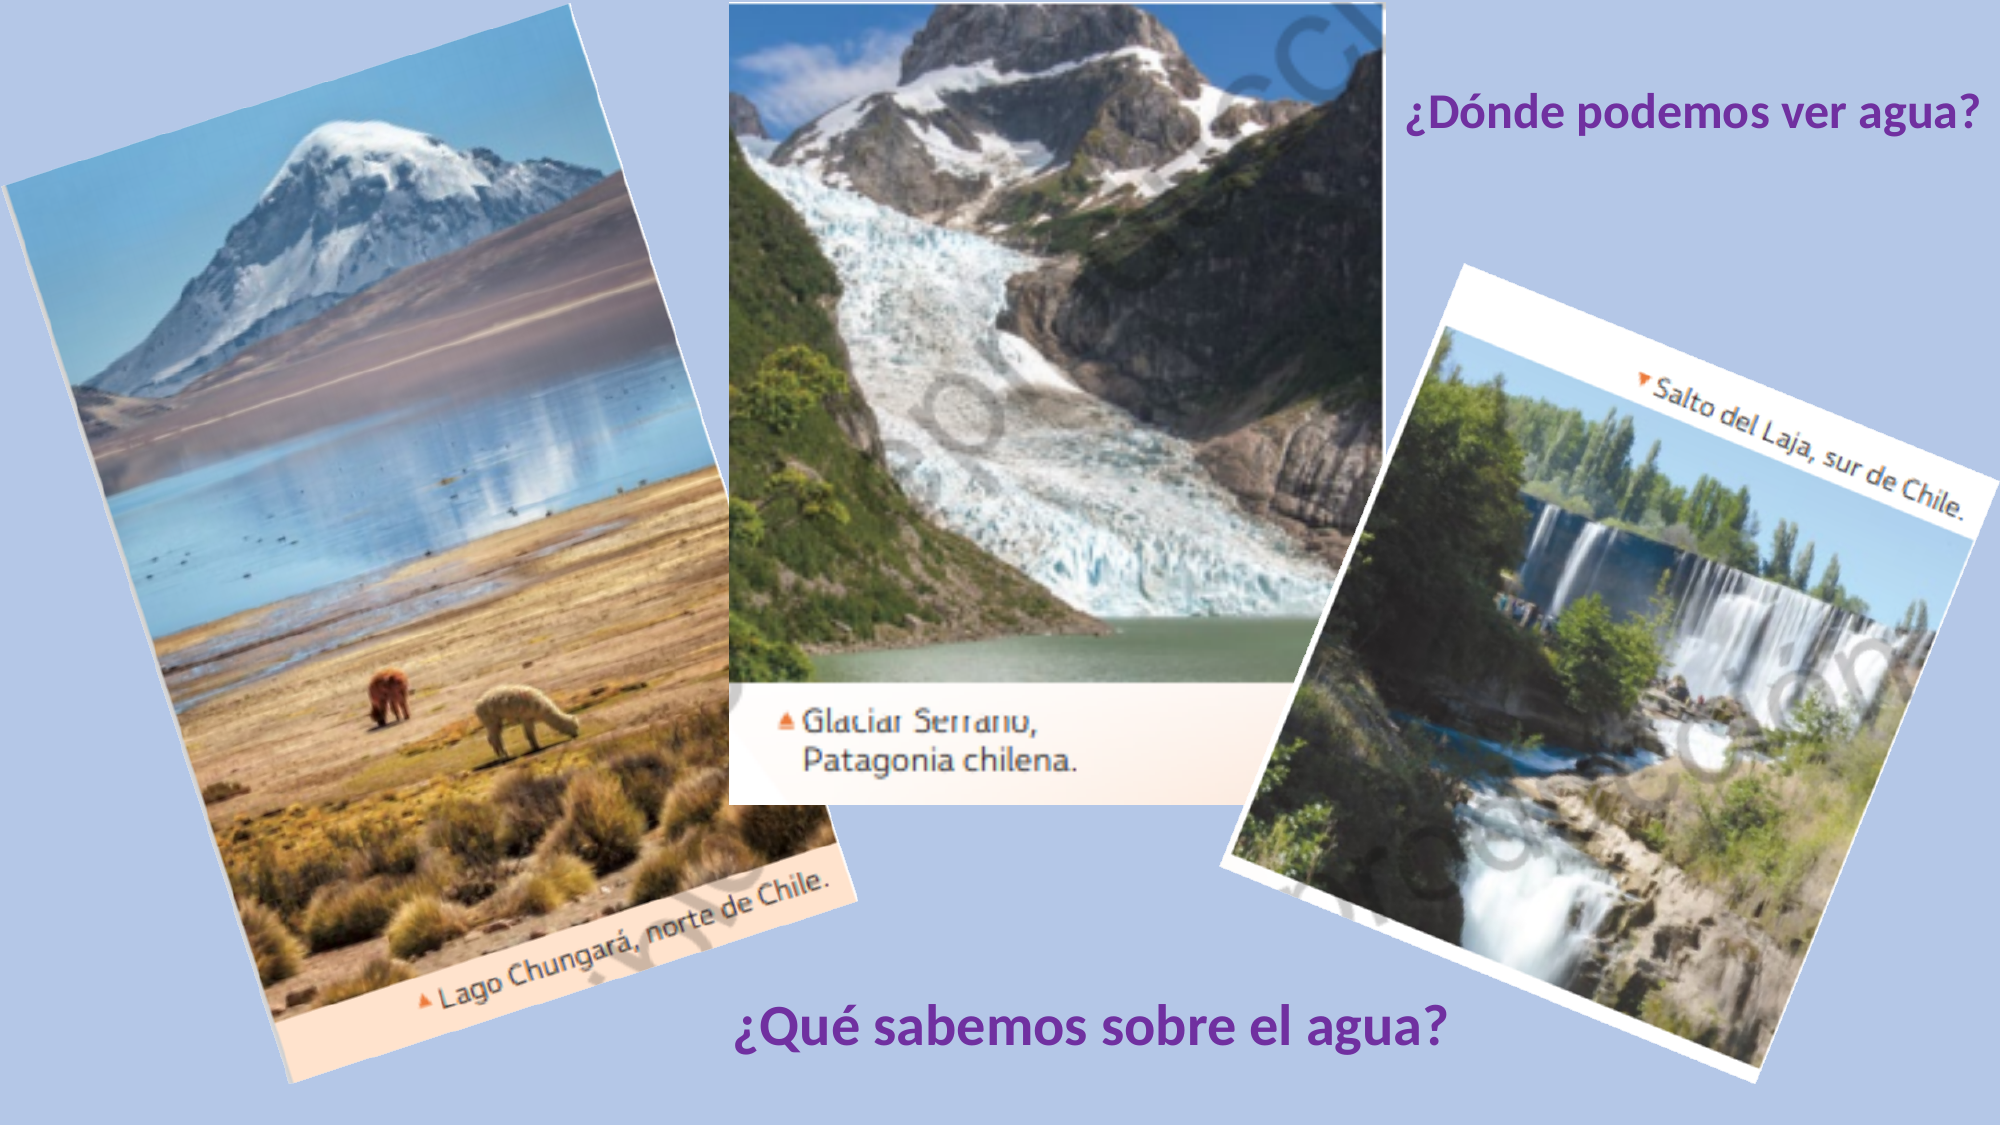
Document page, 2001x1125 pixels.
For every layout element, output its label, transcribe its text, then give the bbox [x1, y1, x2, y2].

picture [2, 2, 1999, 1083]
text_box ¿Dónde podemos ver agua? [1390, 71, 1998, 146]
text_box ¿Qué sabemos sobre el agua? [718, 980, 1465, 1065]
